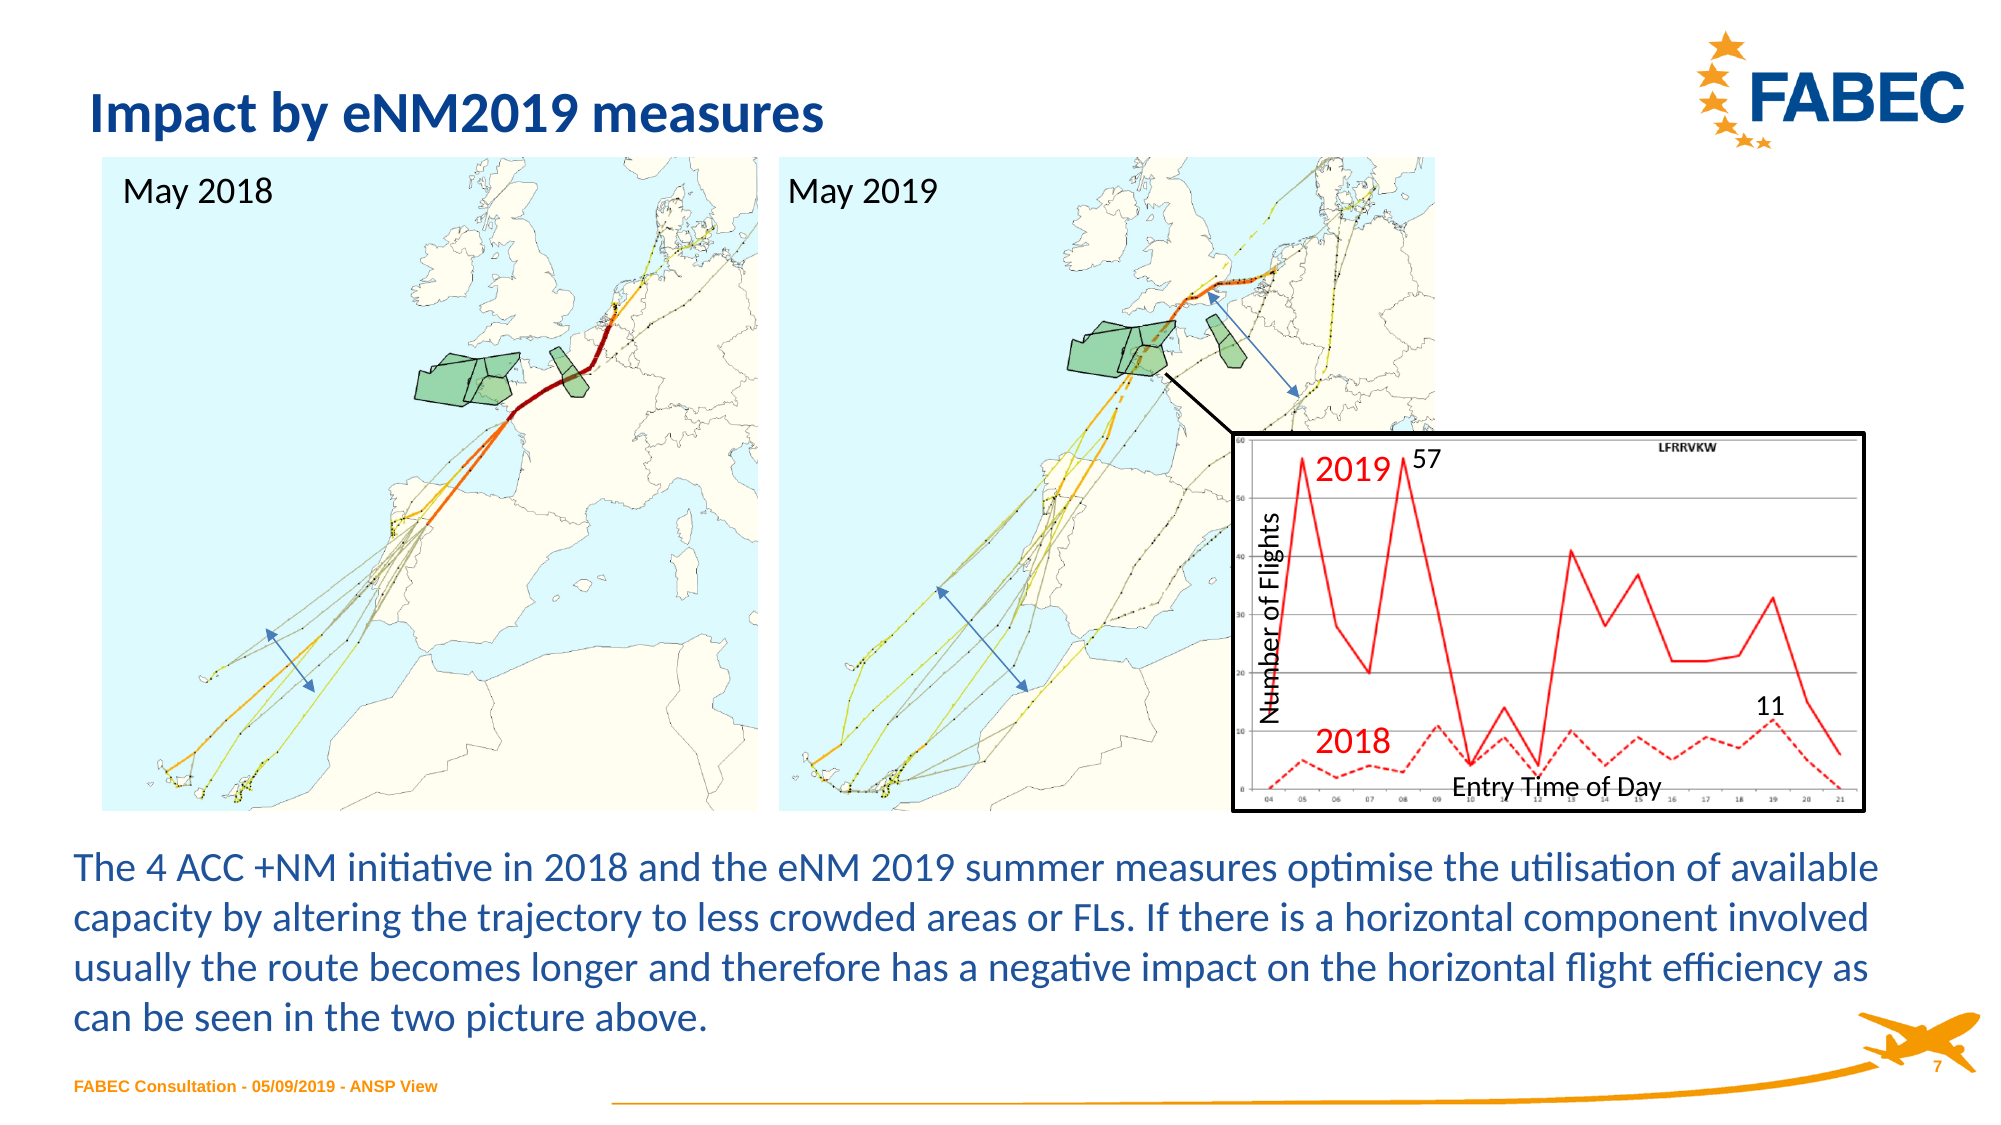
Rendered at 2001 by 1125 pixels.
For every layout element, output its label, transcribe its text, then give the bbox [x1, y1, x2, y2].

picture [610, 1011, 1981, 1108]
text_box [1165, 373, 1235, 436]
list Impact by eNM2019 measures [75, 66, 1506, 161]
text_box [265, 628, 316, 693]
picture [778, 156, 1862, 811]
text_box The 4 ACC +NM initiative in 2018 and the eNM 2019 summer measures optimise the utilisation of available capacity by altering the trajectory to less crowded areas or FLs. If there is a horizontal component involved usually the route becomes longer and therefore has a negative impact on the horizontal flight efficiency as can be seen in the two picture above. [58, 832, 1934, 1048]
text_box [935, 585, 1029, 693]
footer FABEC Consultation - 05/09/2019 - ANSP View [58, 1055, 692, 1116]
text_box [1206, 291, 1300, 399]
picture [1696, 30, 1964, 149]
picture [101, 157, 759, 811]
